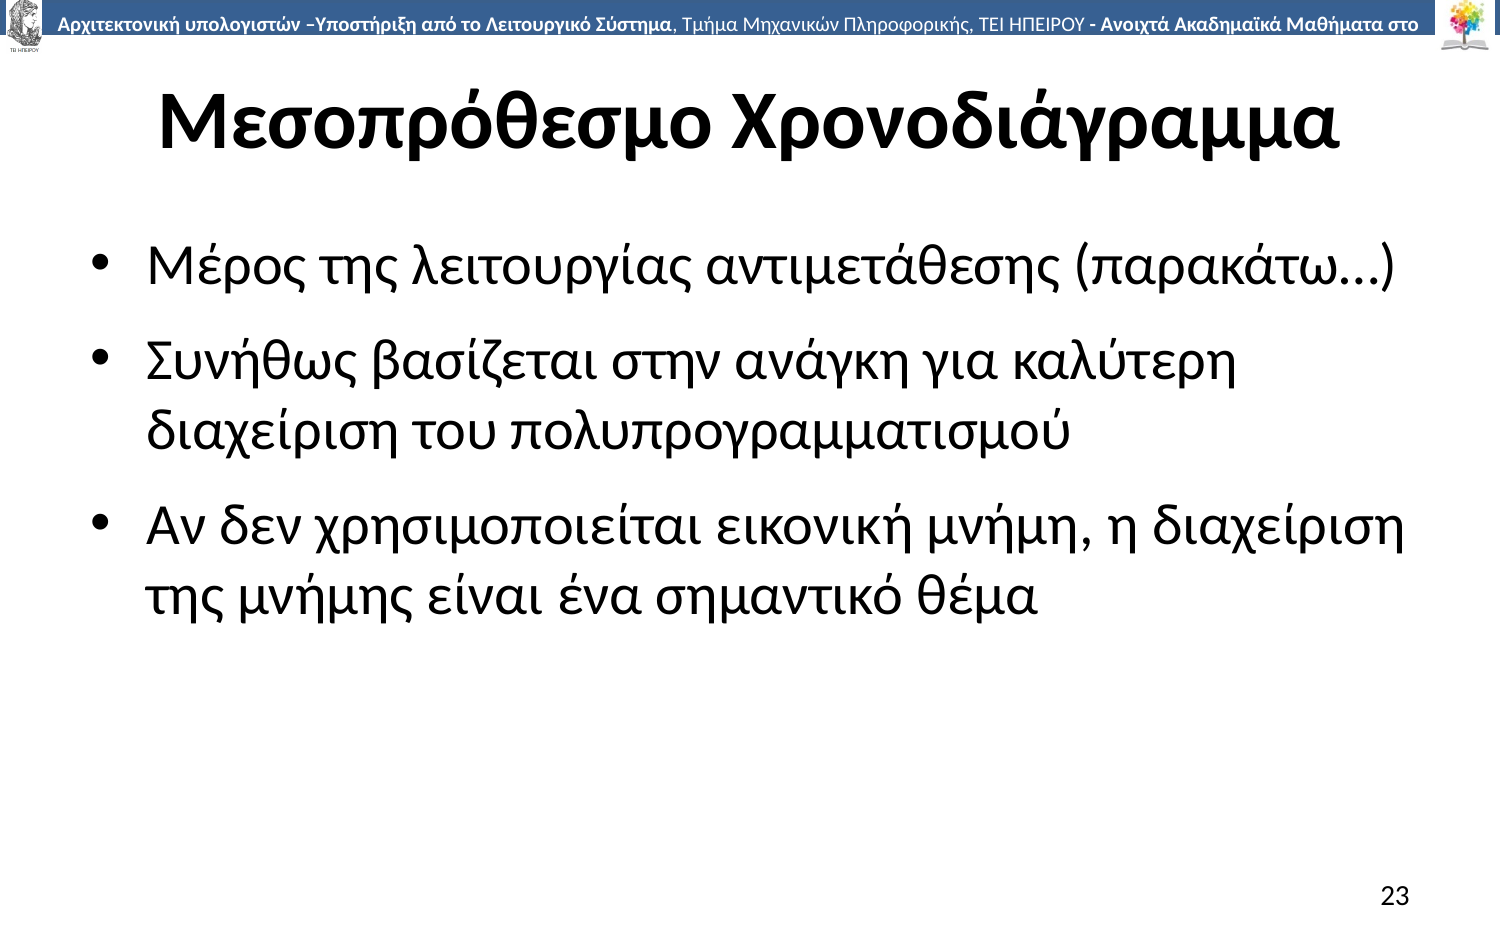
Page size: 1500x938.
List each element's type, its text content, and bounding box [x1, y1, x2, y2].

list Μέρος της λειτουργίας αντιμετάθεσης (παρακάτω…) Συνήθως βασίζεται στην ανάγκη για καλύτερη διαχείριση του πολυπρογραμματισμού Αν δεν χρησιμοποιείται εικονική μνήμη, η διαχείριση της μνήμης είναι ένα σημαντικό θέμα [75, 218, 1425, 838]
picture [1435, 0, 1495, 52]
title Μεσοπρόθεσμο Χρονοδιάγραμμα [75, 37, 1425, 194]
slide_number 23 [1074, 868, 1425, 919]
picture [6, 0, 42, 54]
